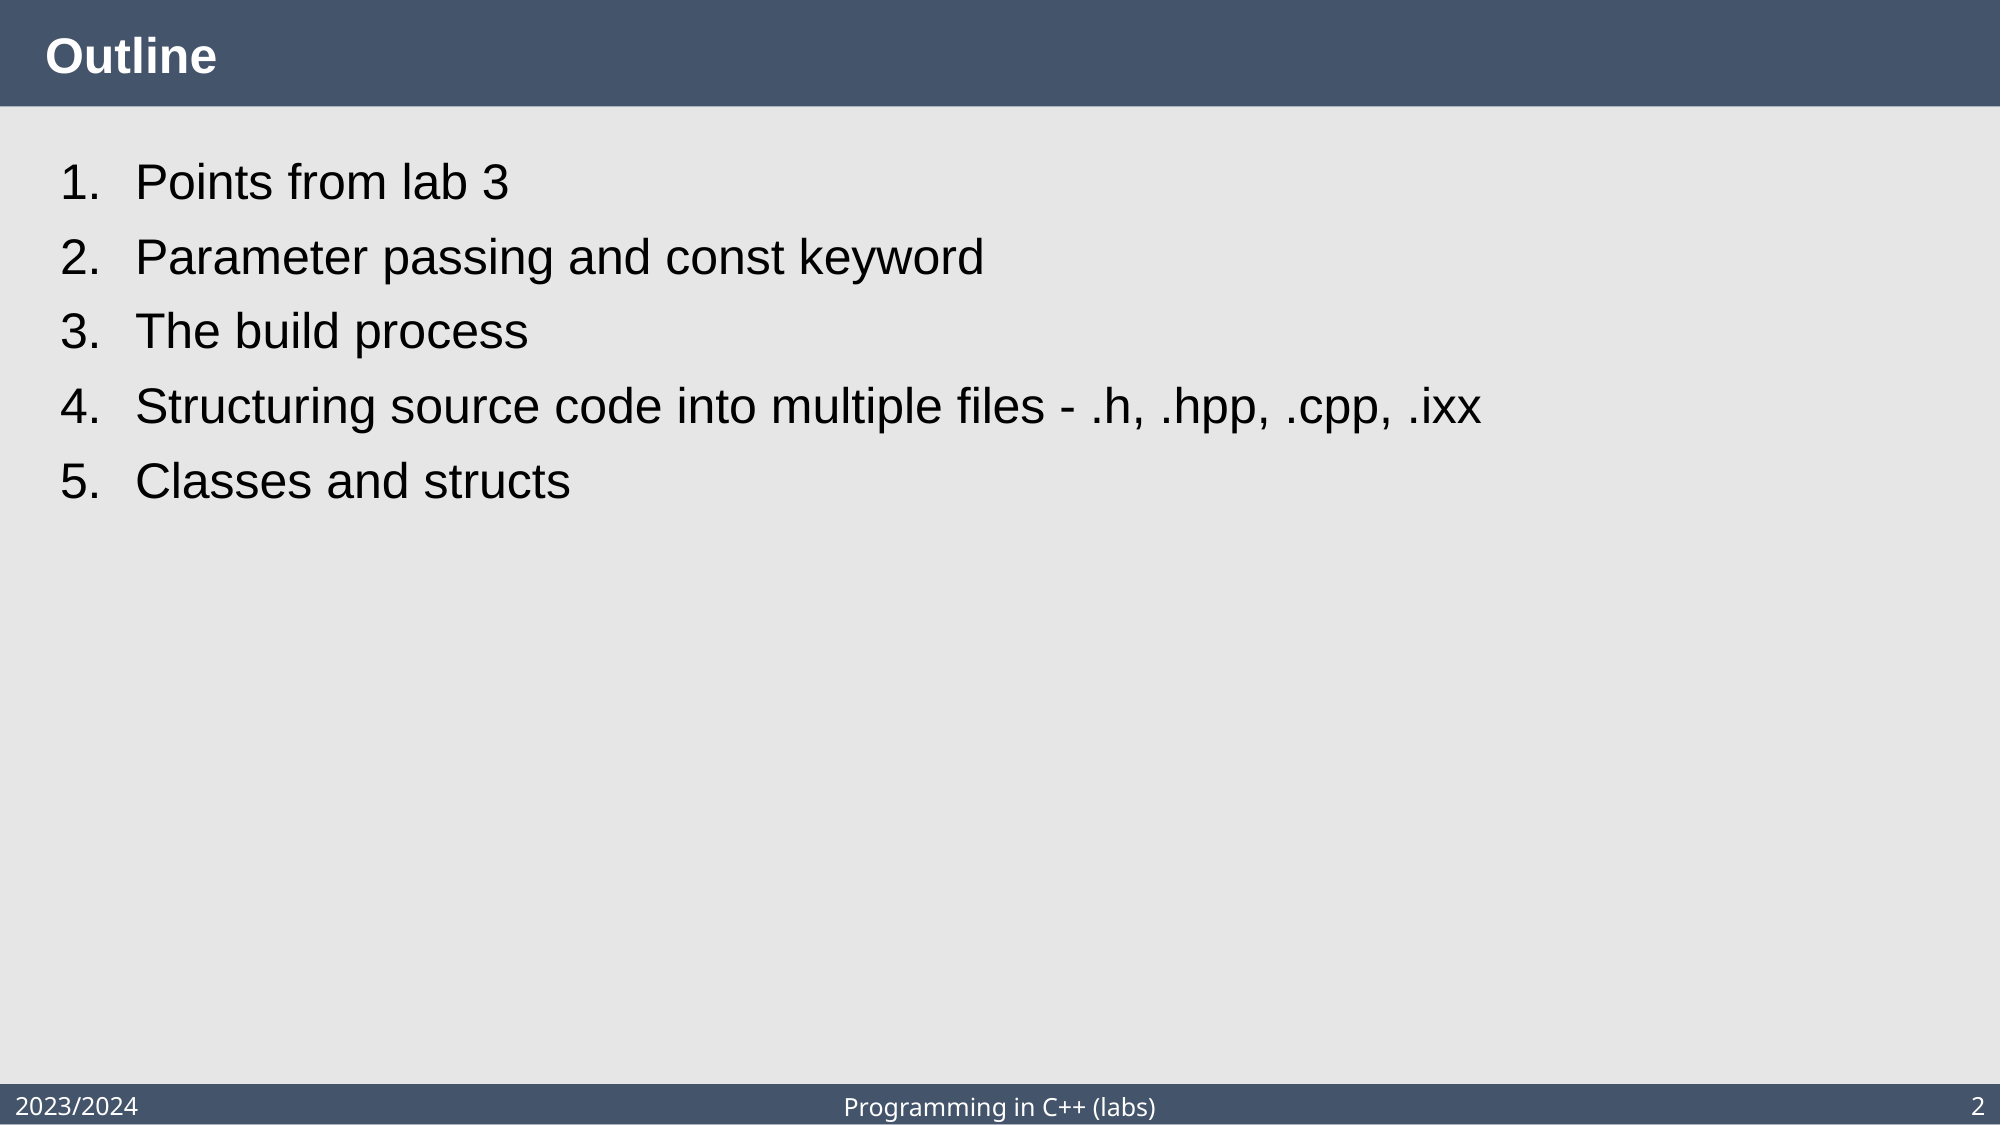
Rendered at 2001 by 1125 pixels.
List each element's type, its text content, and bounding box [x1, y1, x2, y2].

text_box Programming in C++ (labs) [662, 1084, 1338, 1125]
title Outline [0, 0, 2000, 107]
list Points from lab 3 Parameter passing and const keyword The build process Structuring source code into multiple files - .h, .hpp, .cpp, .ixx Classes and structs [45, 148, 1940, 1041]
text_box 2 [1550, 1082, 2000, 1124]
text_box 2023/2024 [0, 1082, 450, 1124]
